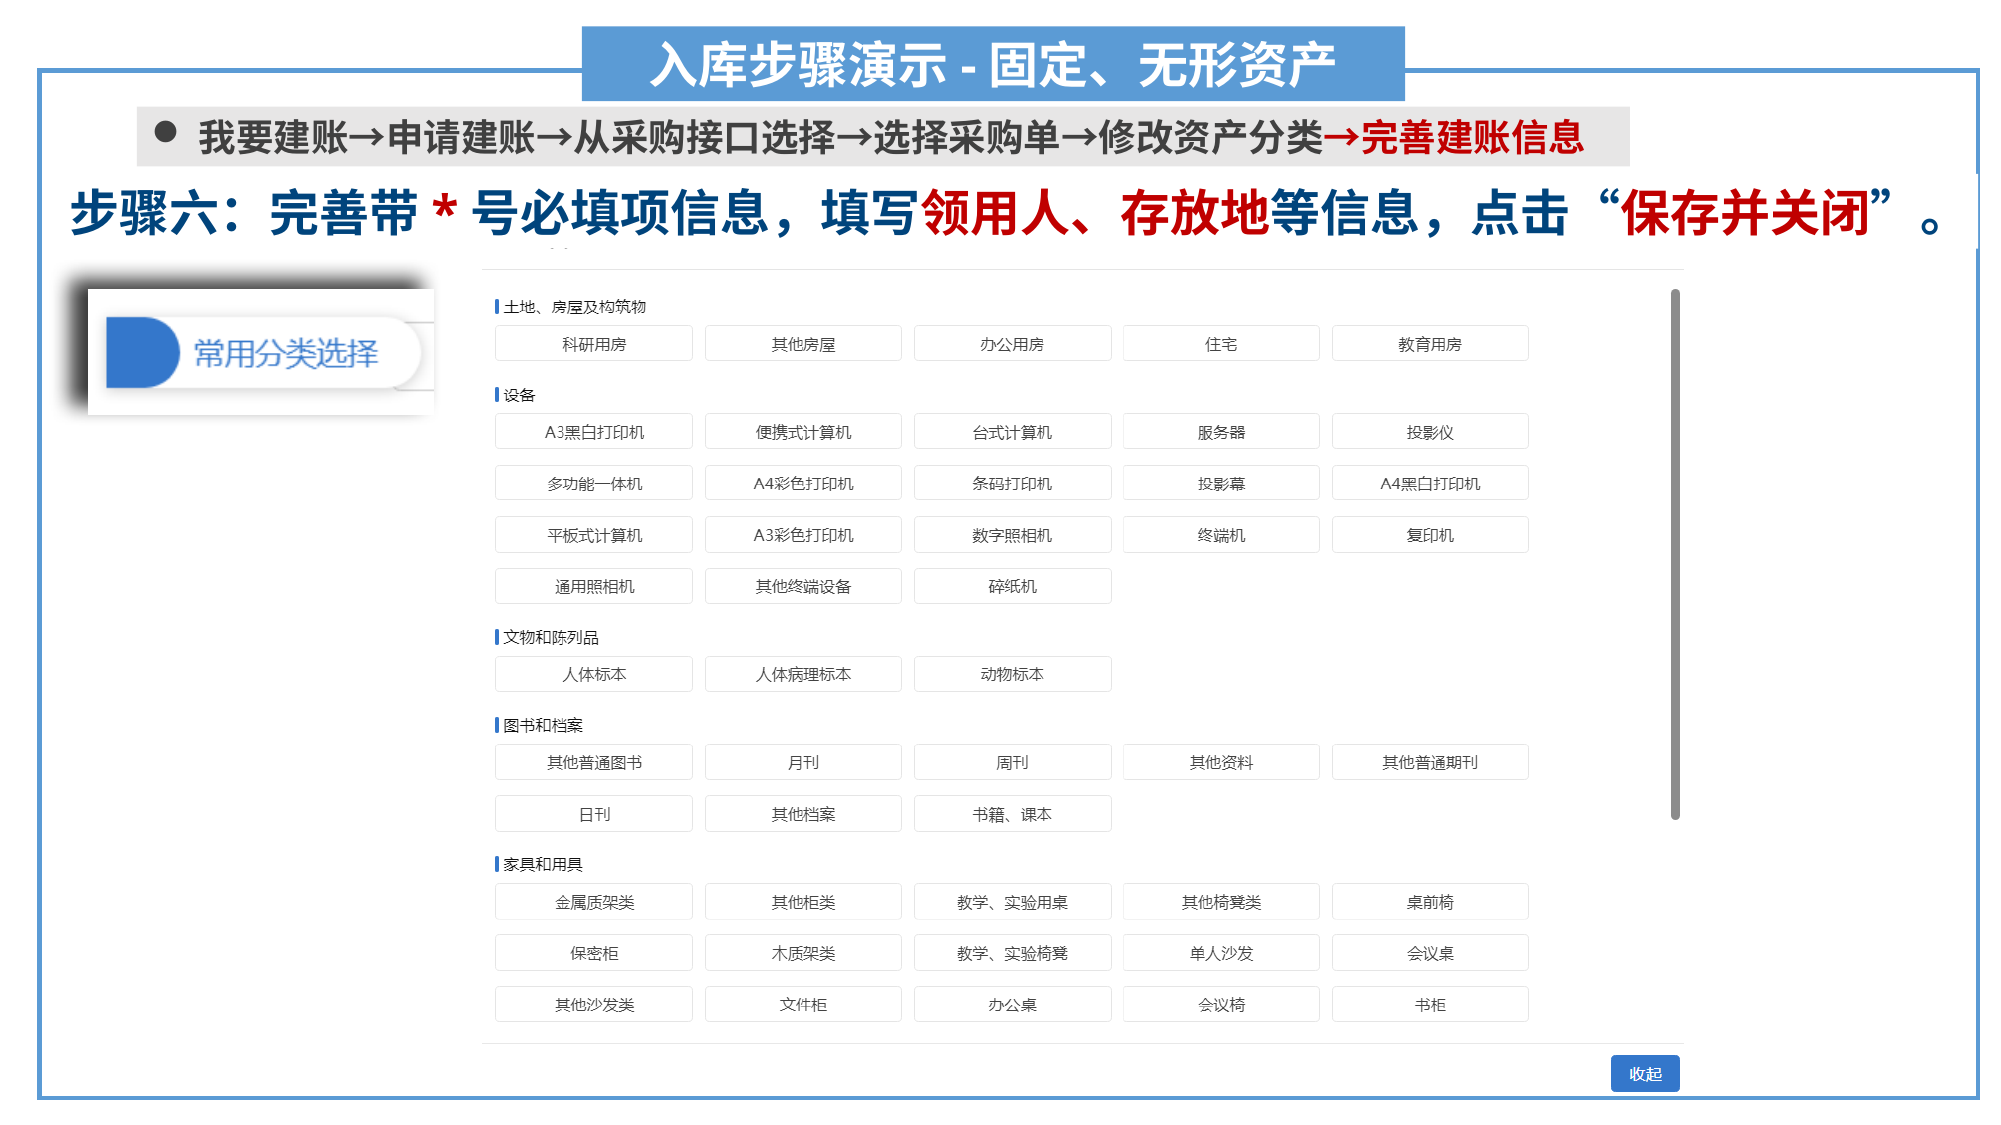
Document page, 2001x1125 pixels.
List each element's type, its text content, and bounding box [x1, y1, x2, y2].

text_box 入库步骤演示-固定、无形资产 [581, 26, 1406, 102]
picture [482, 224, 1684, 1094]
text_box 我要建账→申请建账→从采购接口选择→选择采购单→修改资产分类→完善建账信息 [136, 106, 1630, 167]
picture [88, 289, 434, 415]
text_box [38, 69, 1979, 1099]
text_box 步骤六：完善带*号必填项信息，填写领用人、存放地等信息，点击“保存并关闭”。 [54, 173, 1979, 249]
